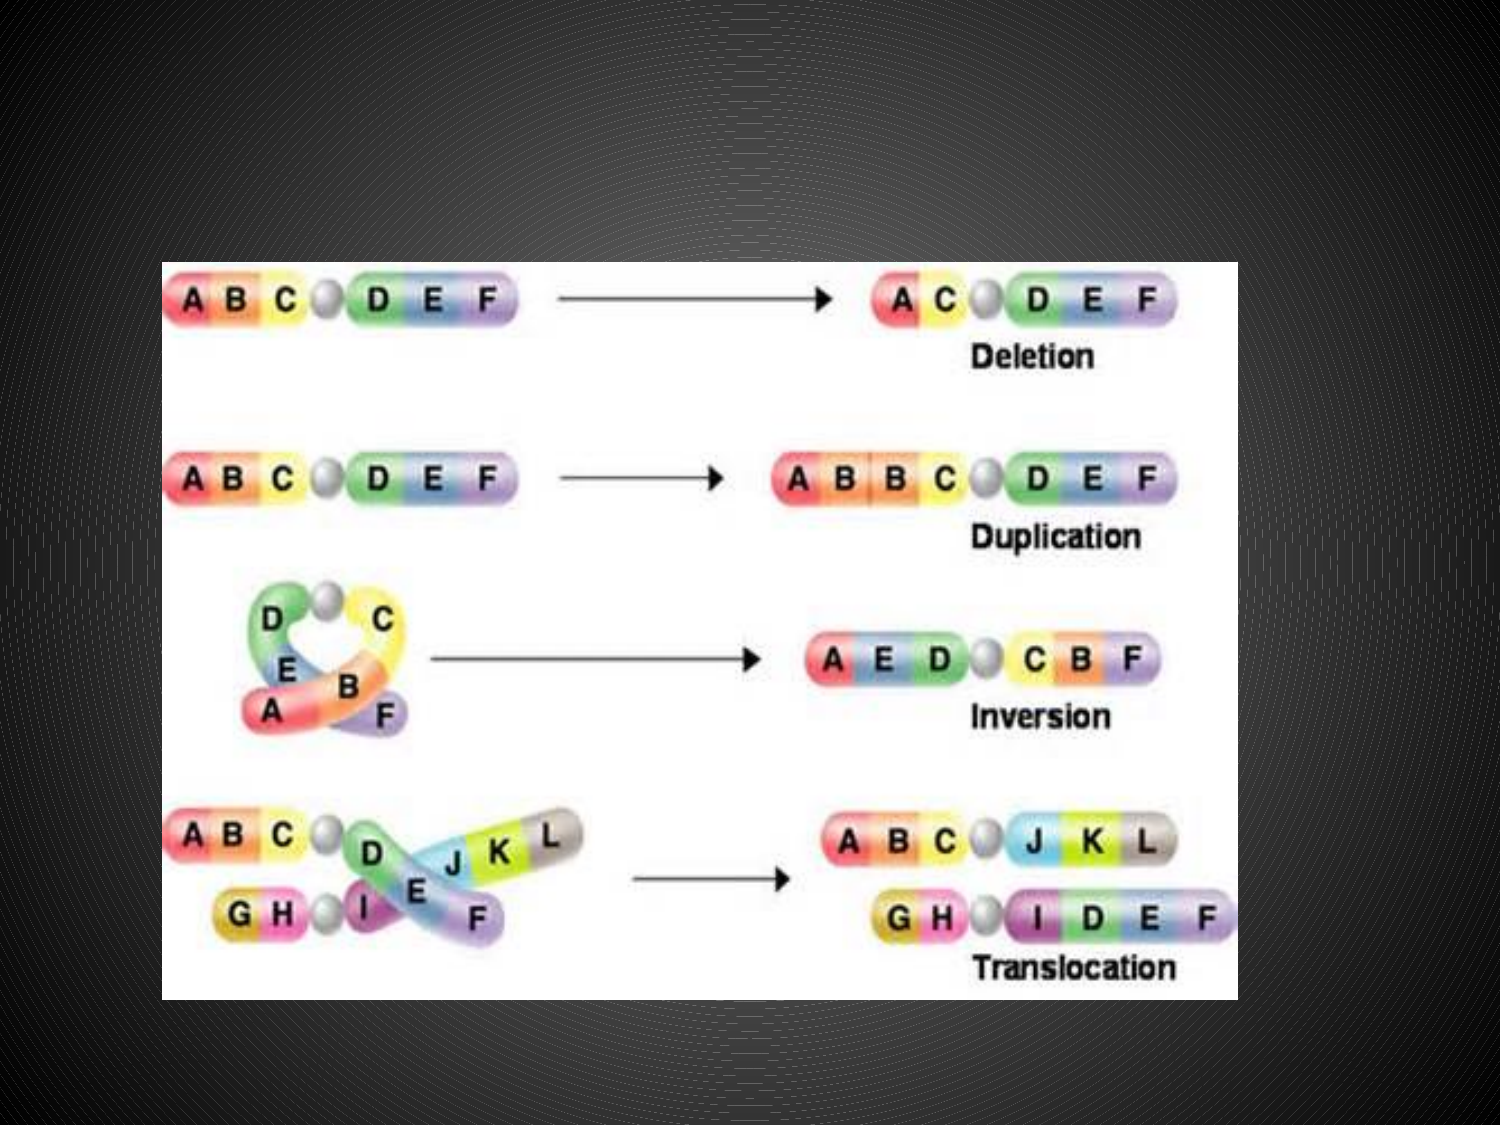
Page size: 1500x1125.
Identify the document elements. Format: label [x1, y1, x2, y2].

picture [162, 262, 1238, 1001]
